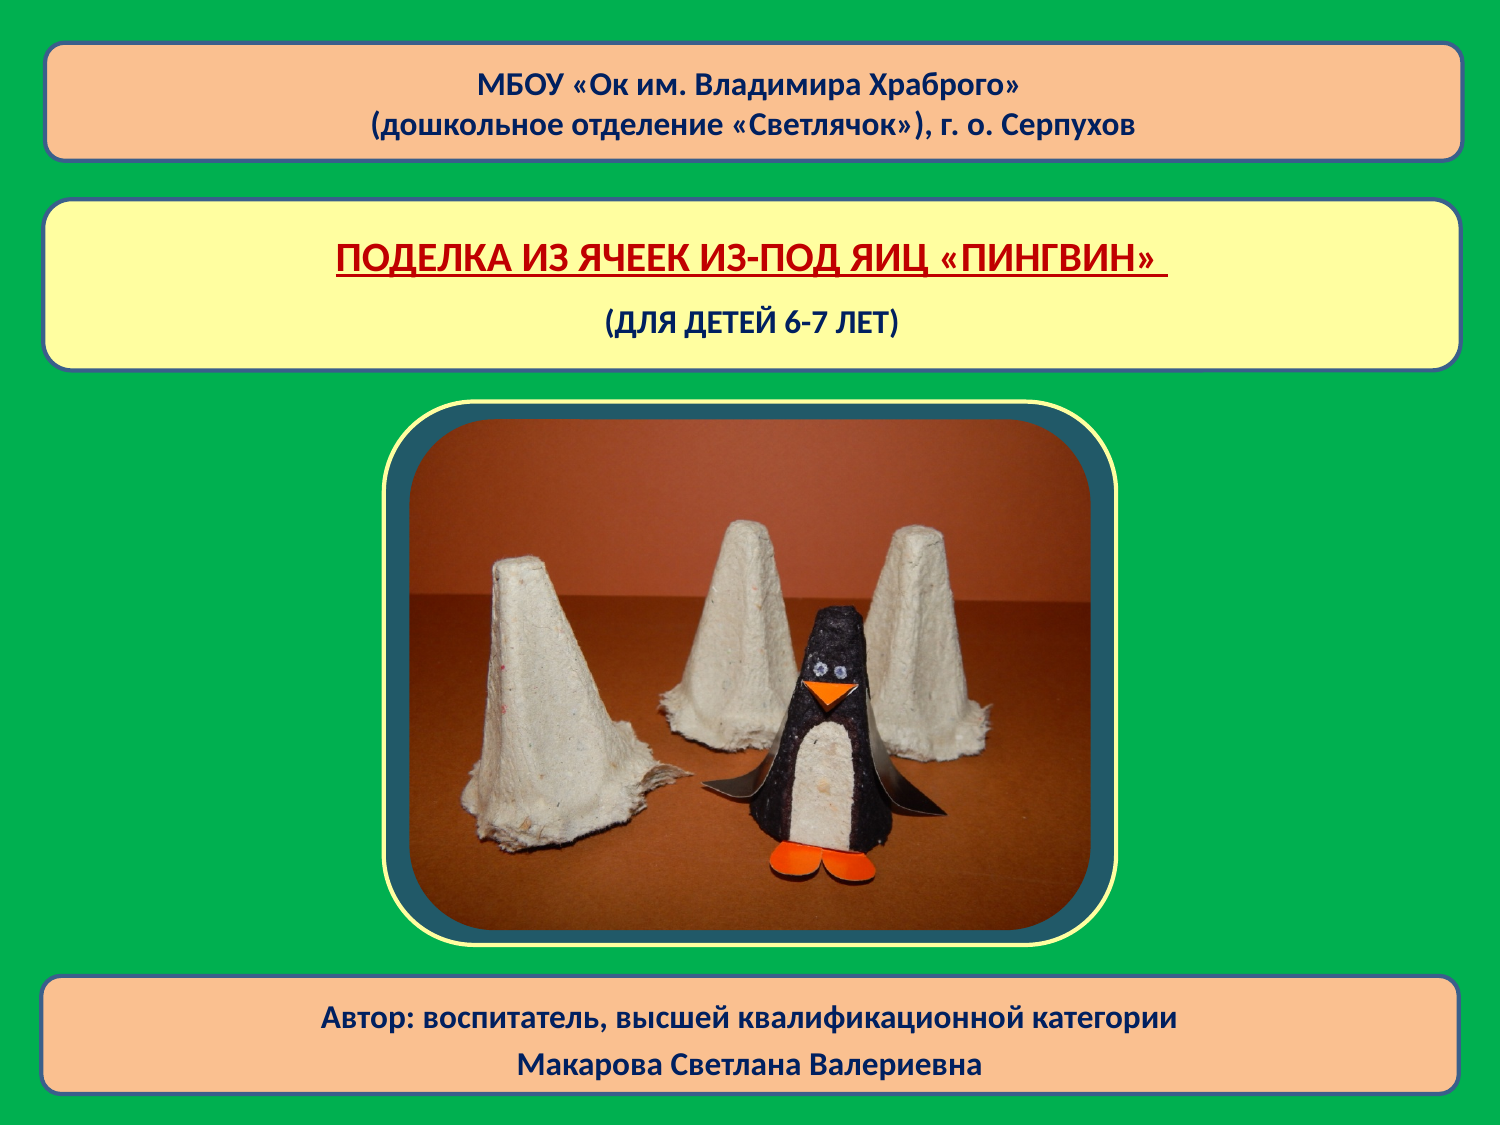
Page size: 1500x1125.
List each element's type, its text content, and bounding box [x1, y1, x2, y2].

text_box МБОУ «Ок им. Владимира Храброго» (дошкольное отделение «Светлячок»), г. о. Серпухов [42, 40, 1465, 163]
text_box [1094, 429, 1119, 917]
text_box [436, 939, 1064, 948]
subtitle Автор: воспитатель, высшей квалификационной категории Макарова Светлана Валериевна [53, 987, 1447, 1083]
text_box [39, 973, 1461, 1097]
text_box [420, 399, 1080, 417]
picture [409, 419, 1091, 931]
text_box [381, 431, 404, 915]
text_box ПОДЕЛКА ИЗ ЯЧЕЕК ИЗ-ПОД ЯИЦ «ПИНГВИН» (ДЛЯ ДЕТЕЙ 6-7 ЛЕТ) [41, 197, 1463, 373]
